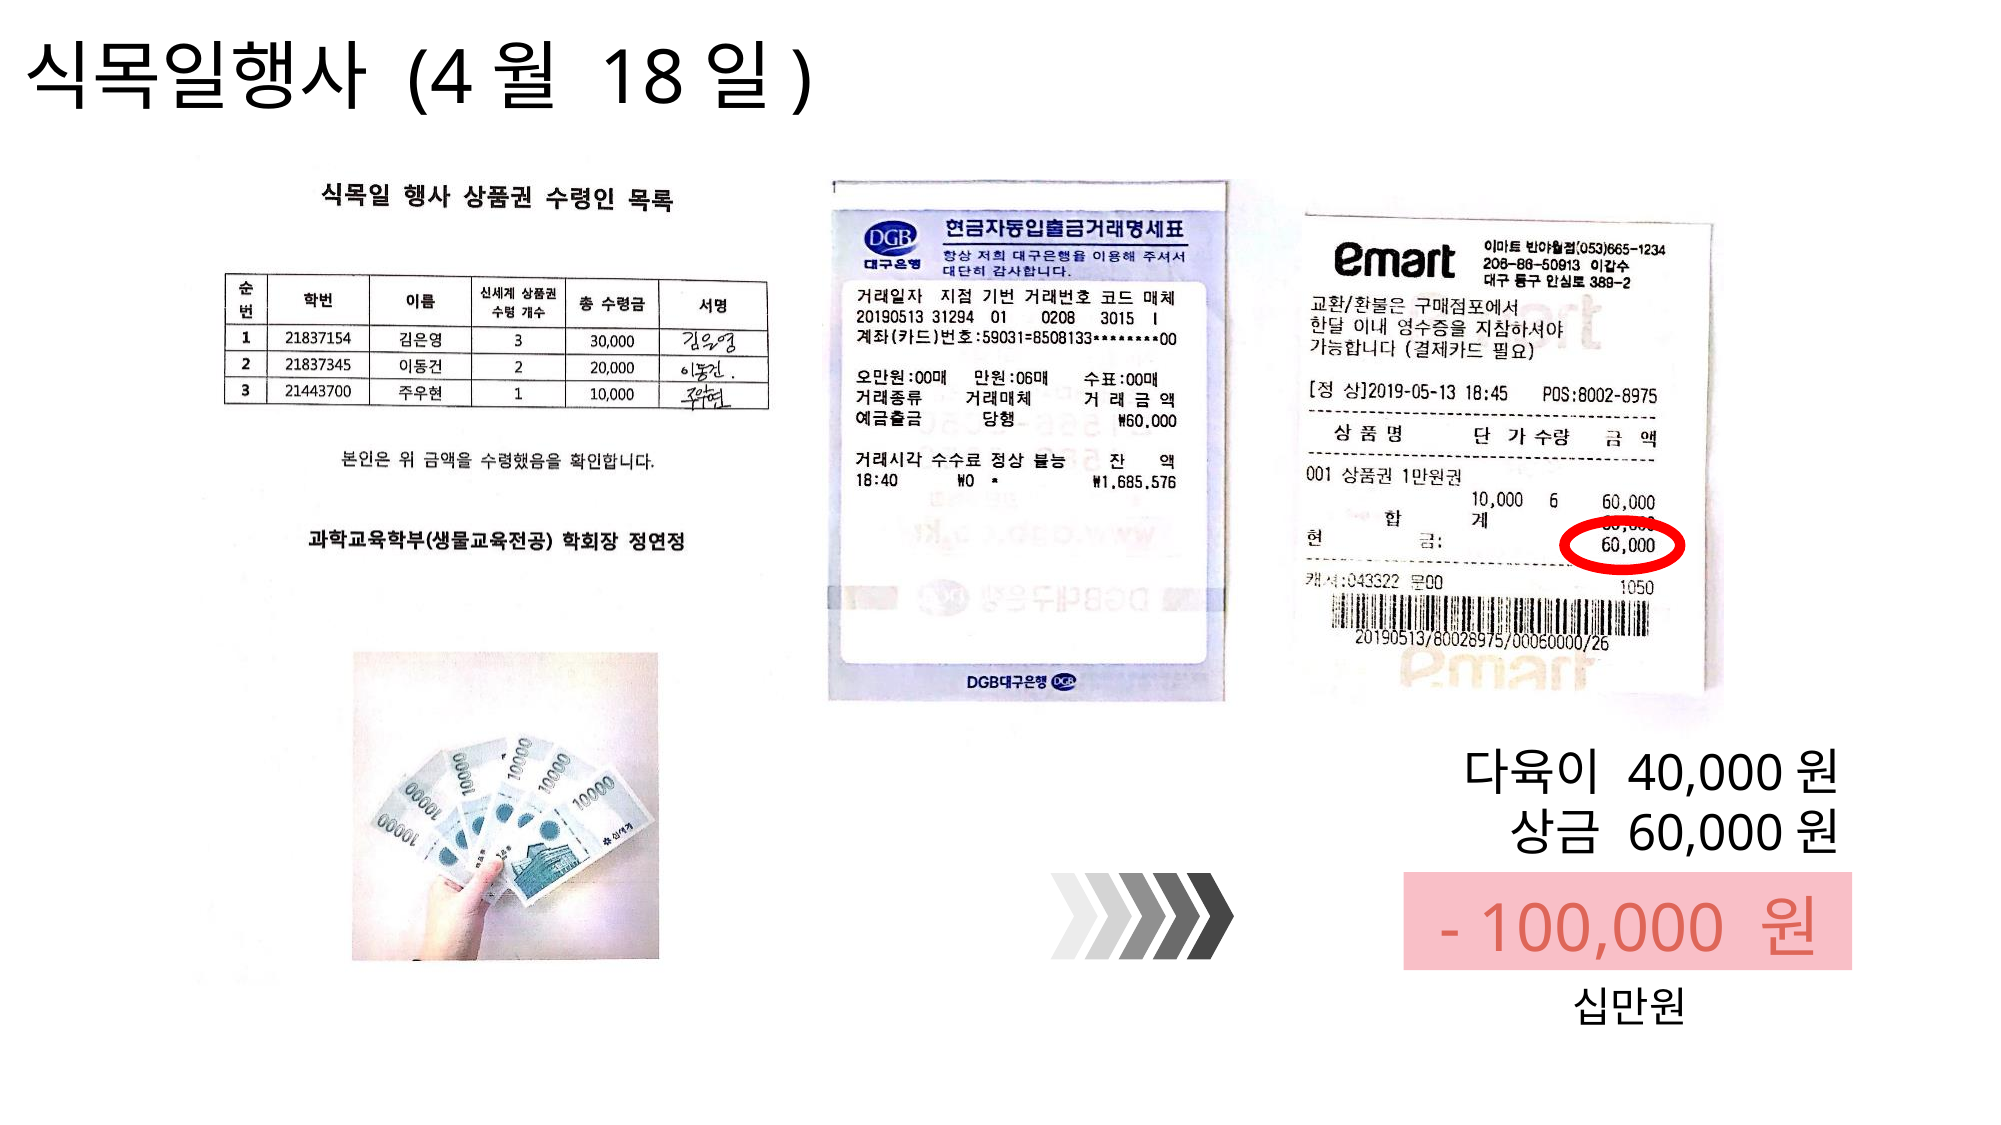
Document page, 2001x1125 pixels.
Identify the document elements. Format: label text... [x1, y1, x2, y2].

picture [822, 179, 1724, 750]
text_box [1403, 872, 1853, 1039]
picture [184, 139, 819, 986]
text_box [1050, 873, 1234, 960]
text_box 식목일행사 (4월 18일) [9, 21, 828, 127]
text_box 다육이 40,000원 상금 60,000원 [1448, 732, 1857, 868]
